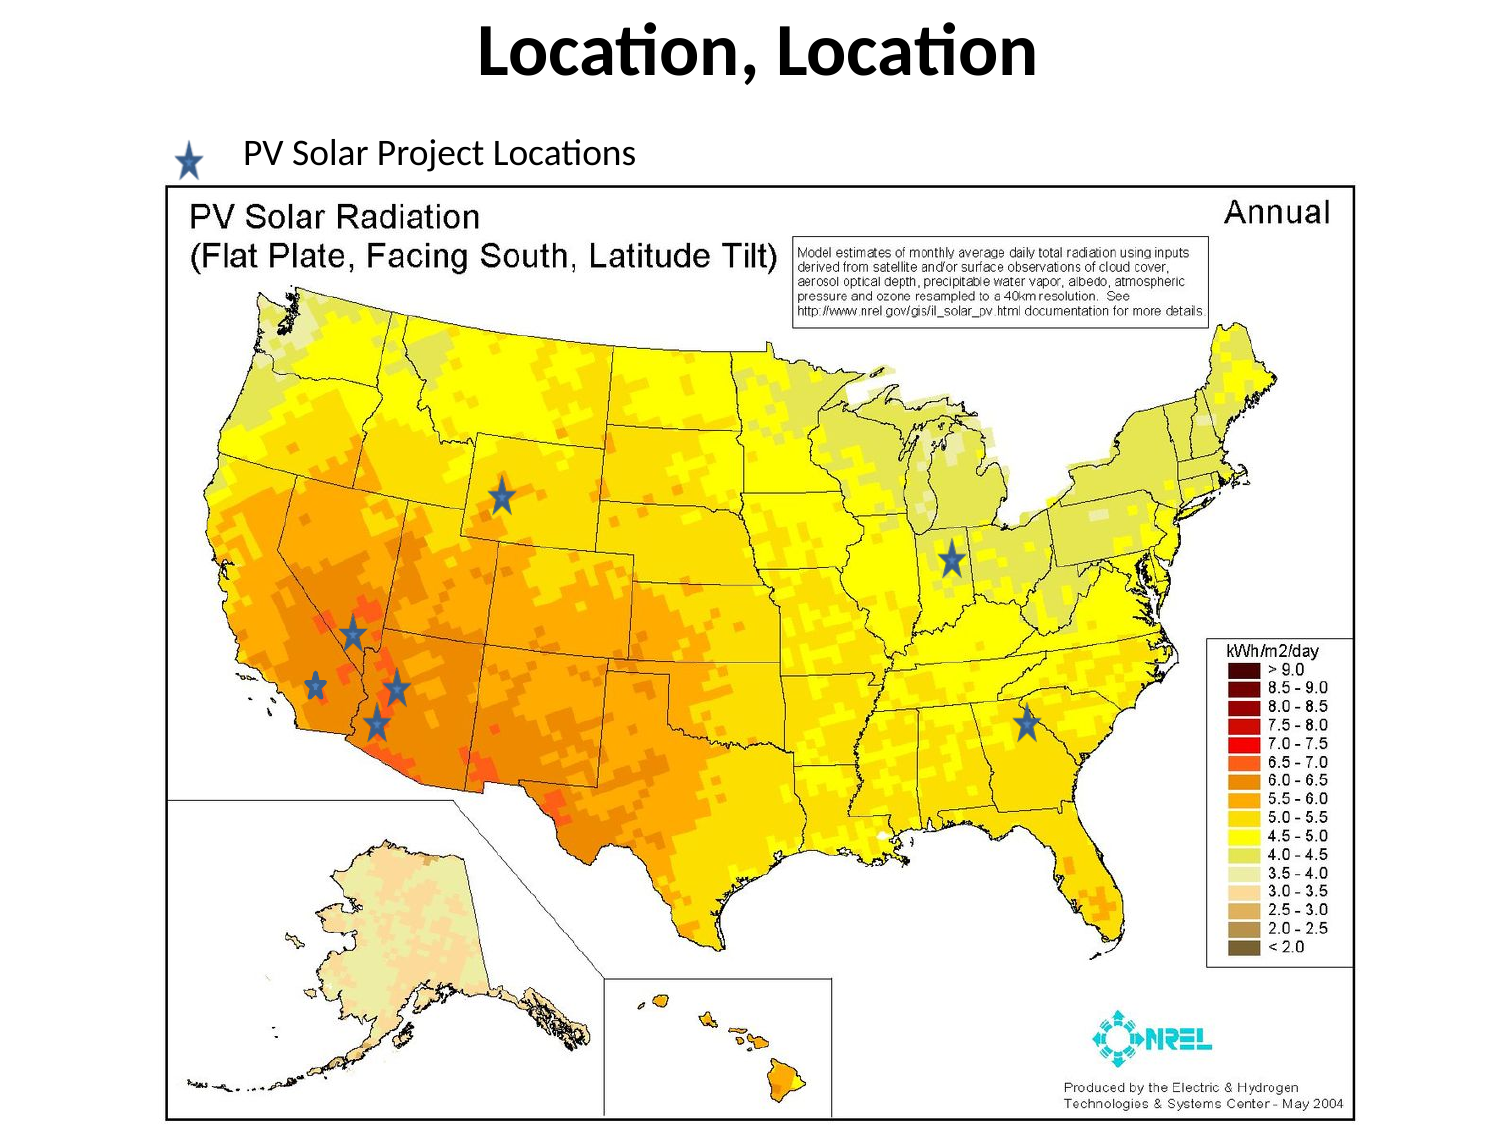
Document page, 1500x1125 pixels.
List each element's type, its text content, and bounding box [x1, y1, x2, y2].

title Location, Location [83, 0, 1434, 113]
text_box PV Solar Project Locations [228, 120, 652, 179]
picture [149, 138, 1367, 1125]
